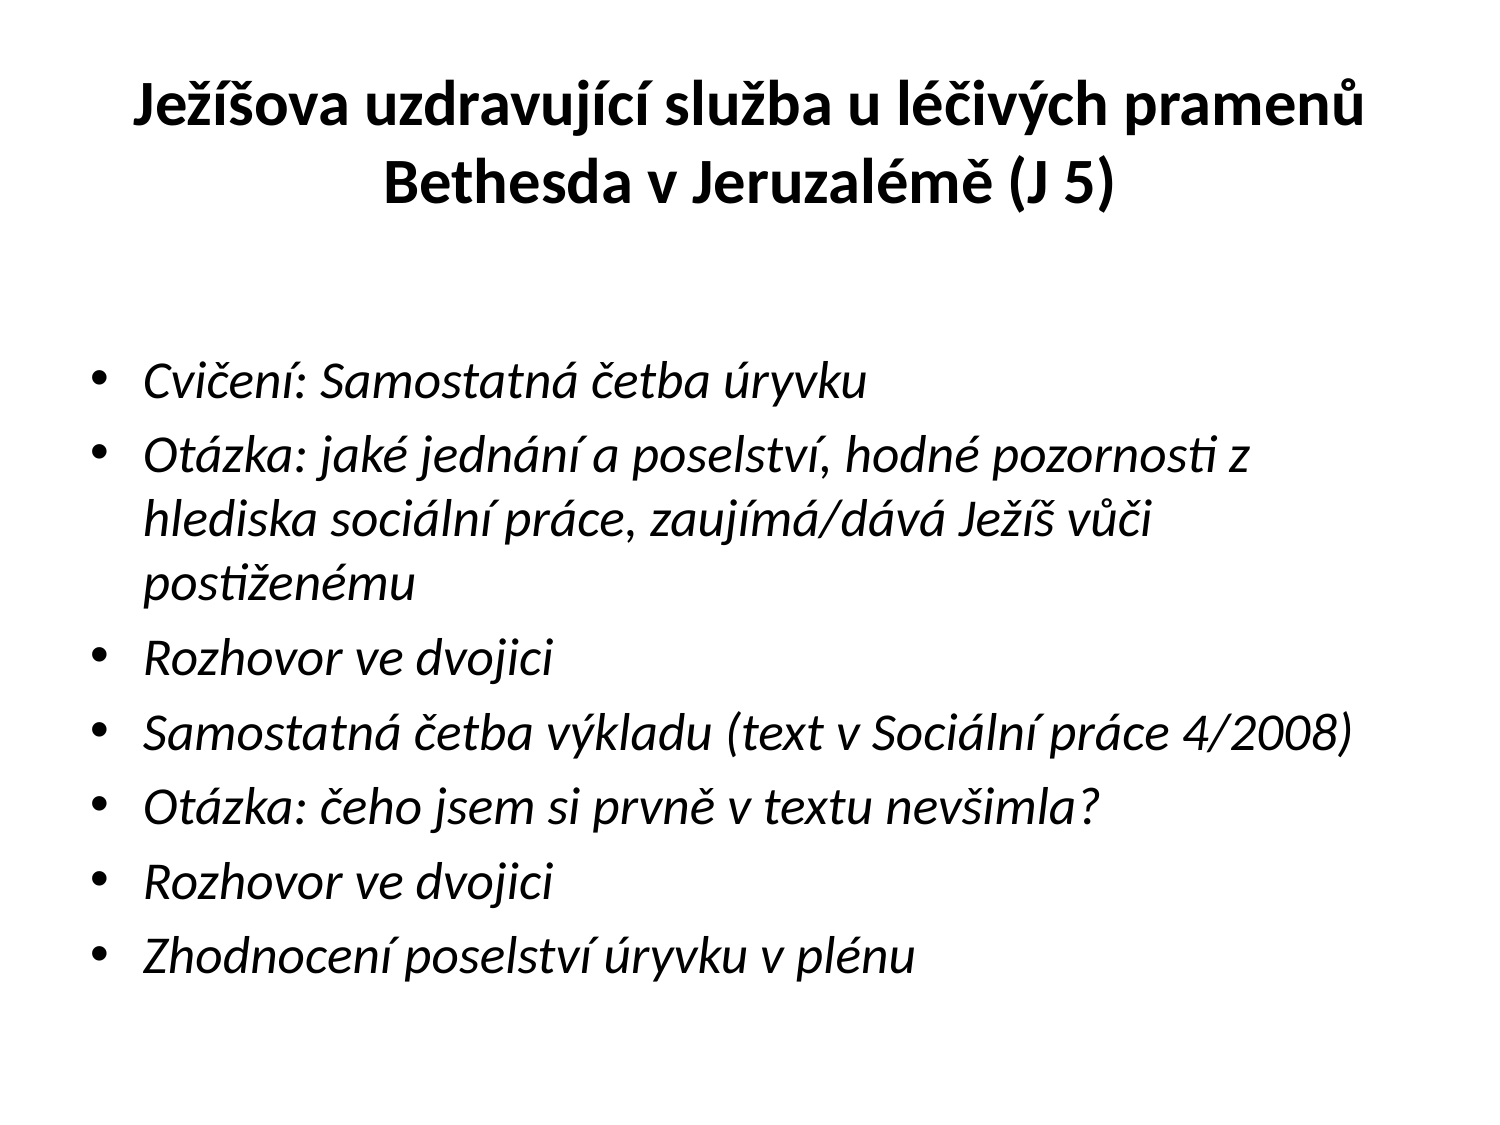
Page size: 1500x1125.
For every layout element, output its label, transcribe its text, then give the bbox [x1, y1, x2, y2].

list Cvičení: Samostatná četba úryvku Otázka: jaké jednání a poselství, hodné pozornosti z hlediska sociální práce, zaujímá/dává Ježíš vůči postiženému Rozhovor ve dvojici Samostatná četba výkladu (text v Sociální práce 4/2008) Otázka: čeho jsem si prvně v textu nevšimla? Rozhovor ve dvojici Zhodnocení poselství úryvku v plénu [75, 262, 1425, 1005]
title Ježíšova uzdravující služba u léčivých pramenů Bethesda v Jeruzalémě (J 5) [75, 45, 1425, 233]
